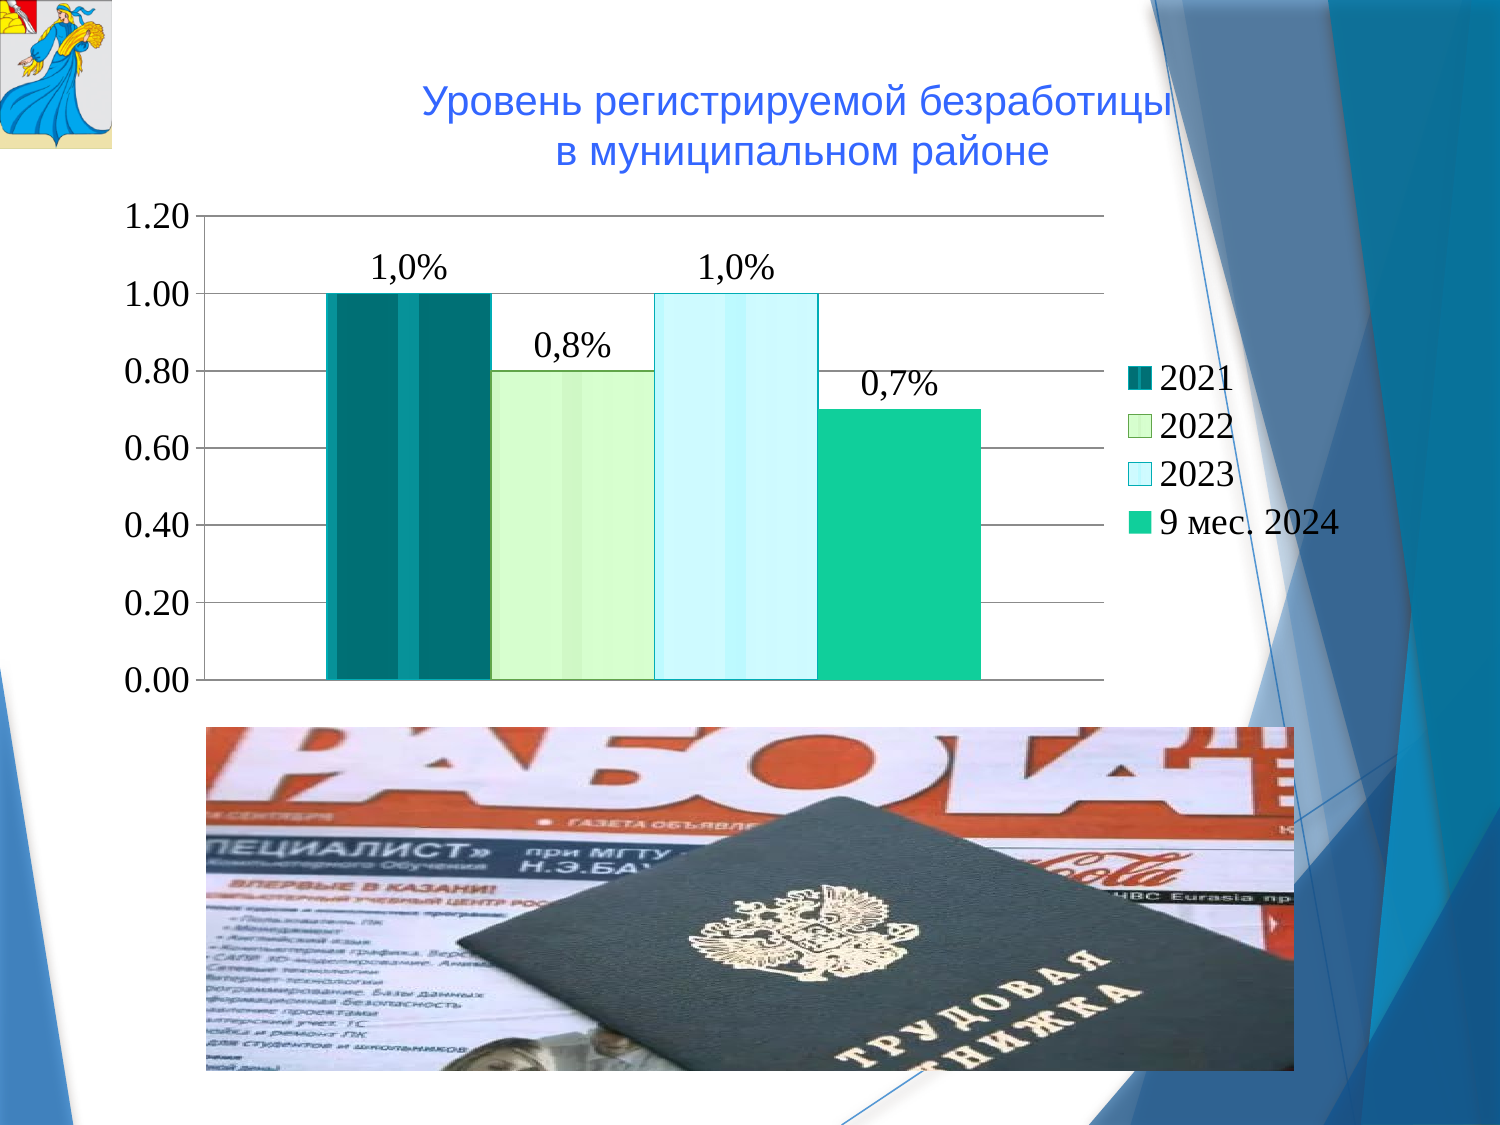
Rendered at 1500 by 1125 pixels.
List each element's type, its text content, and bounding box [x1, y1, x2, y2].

text_box Уровень регистрируемой безработицы в муниципальном районе [242, 66, 1353, 182]
picture [0, 0, 112, 150]
chart [111, 184, 1365, 717]
picture [206, 727, 1294, 1071]
